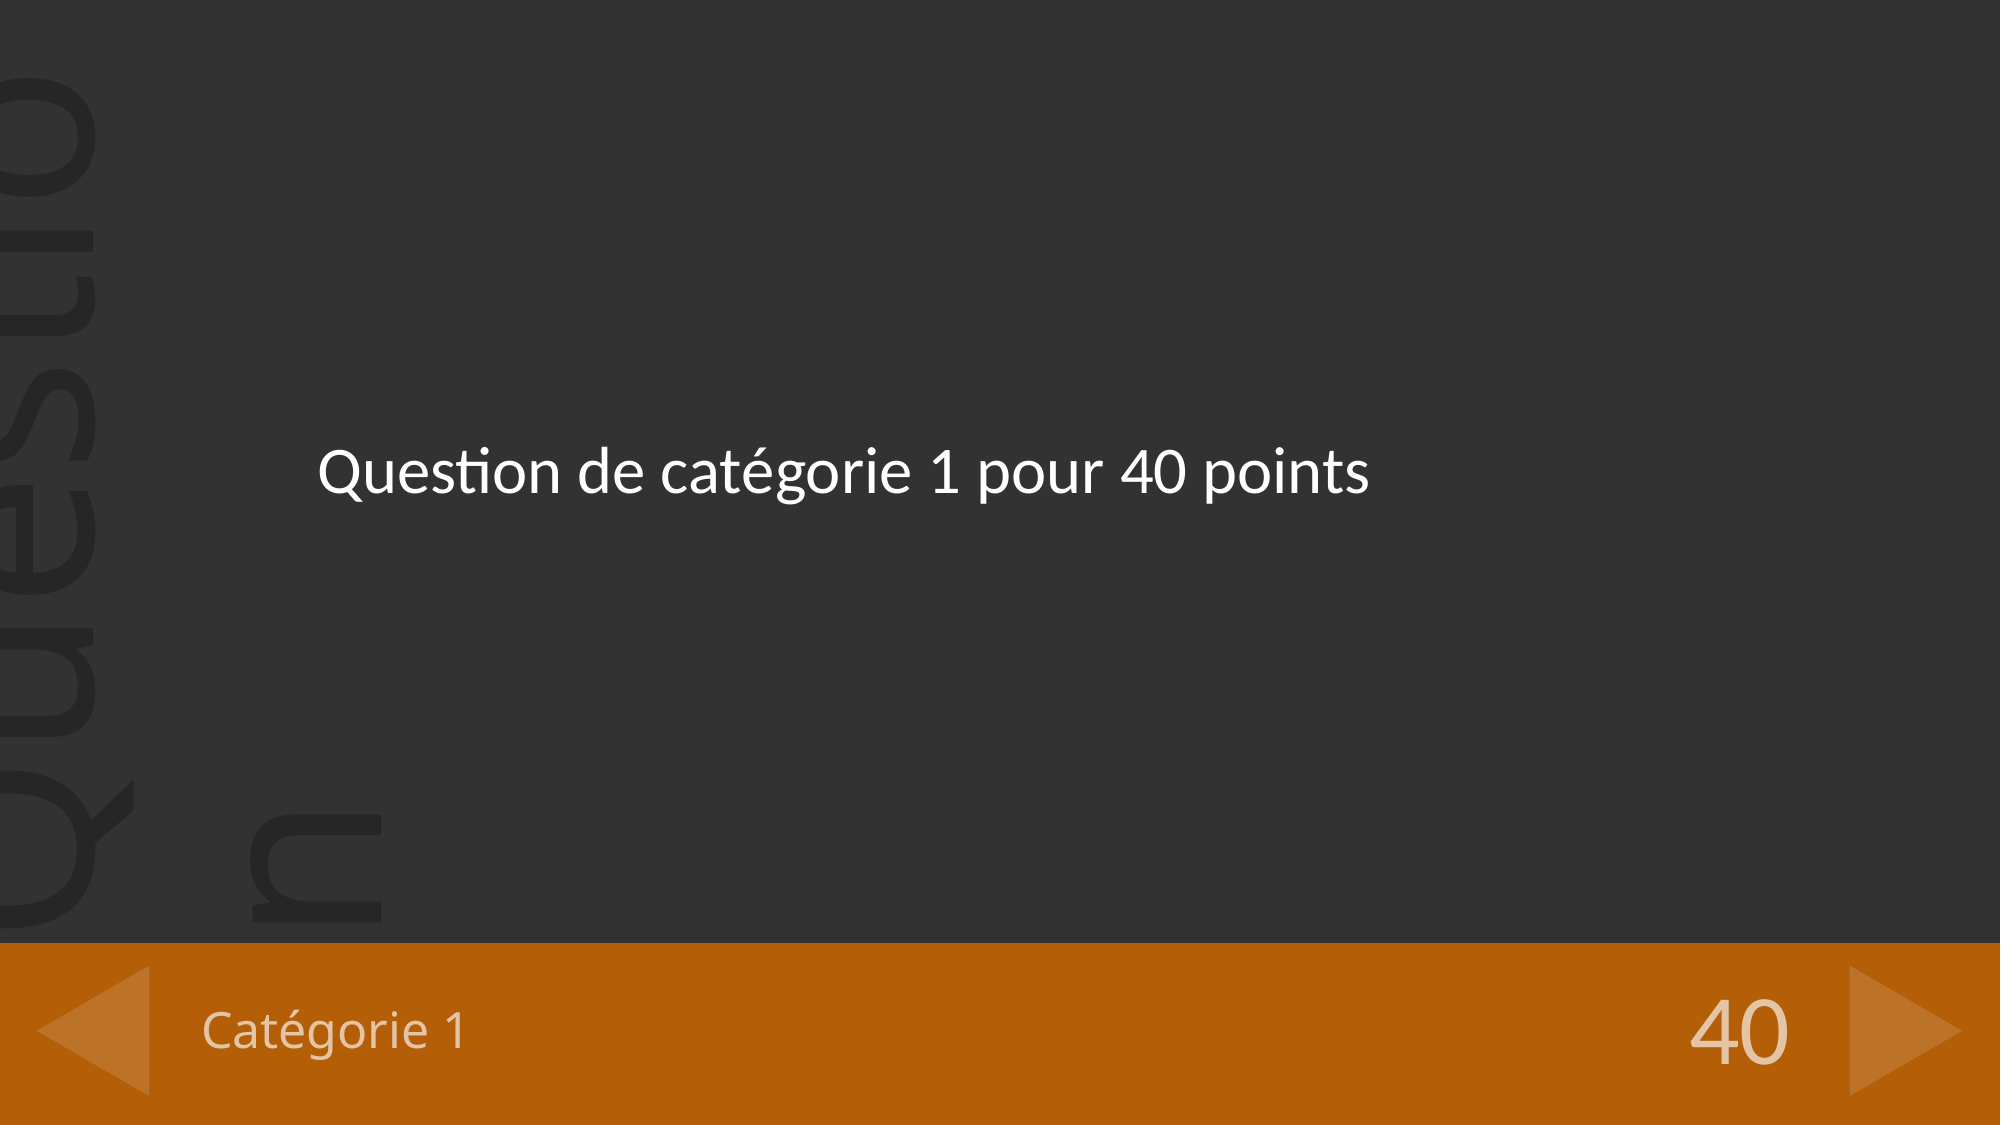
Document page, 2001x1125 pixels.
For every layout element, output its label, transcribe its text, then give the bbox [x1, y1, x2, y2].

list Question de catégorie 1 pour 40 points [302, 307, 1760, 636]
title Catégorie 1 [185, 967, 1494, 1097]
list 40 [1494, 967, 1806, 1097]
